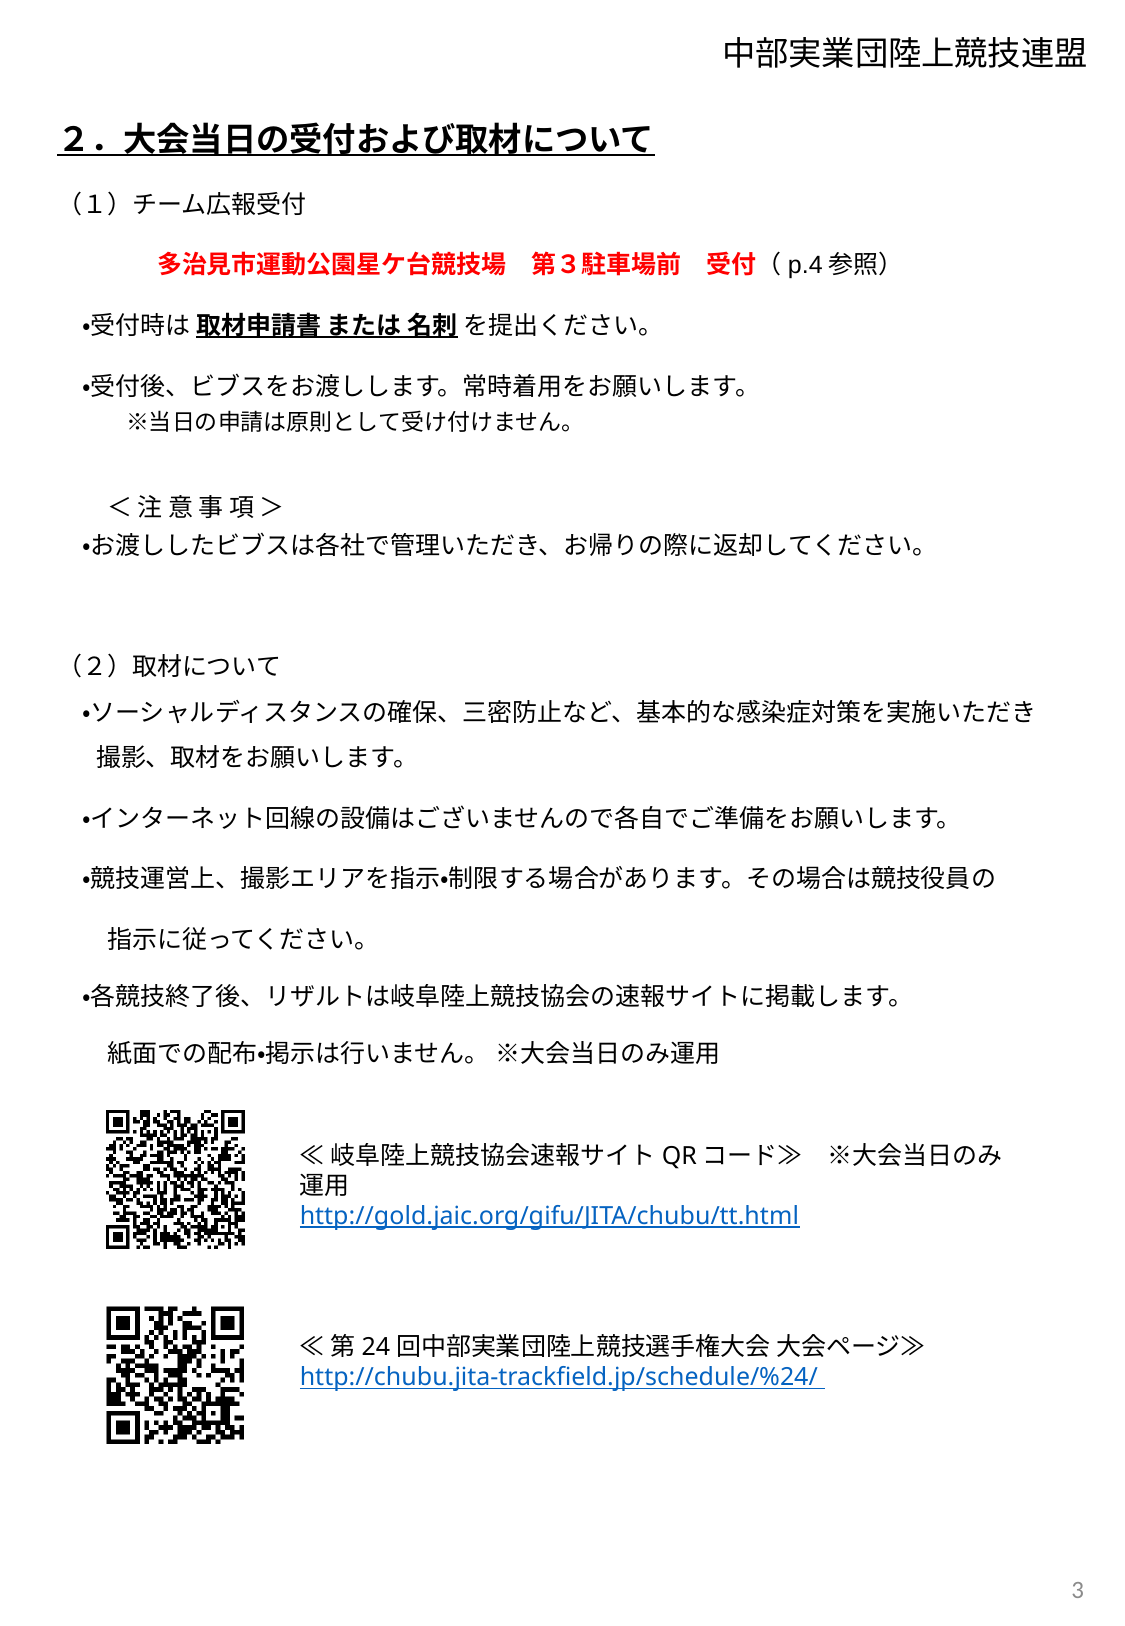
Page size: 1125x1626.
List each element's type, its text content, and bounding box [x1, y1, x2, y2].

subtitle ２．大会当日の受付および取材について （１）チーム広報受付 多治見市運動公園星ケ台競技場 第３駐車場前 受付（p.4参照） ・受付時は 取材申請書 または 名刺 を提出ください。 ・受付後、ビブスをお渡しします。常時着用をお願いします。 ※当日の申請は原則として受け付けません。 ＜ 注 意 事 項 ＞ ・お渡ししたビブスは各社で管理いただき、お帰りの際に返却してください。 （２）取材について ・ソーシャルディスタンスの確保、三密防止など、基本的な感染症対策を実施いただき 撮影、取材をお願いします。 ・インターネット回線の設備はございませんので各自でご準備をお願いします。 ・競技運営上、撮影エリアを指示・制限する場合があります。その場合は競技役員の 指⽰に従ってください。 ・各競技終了後、リザルトは岐阜陸上競技協会の速報サイトに掲載します。 紙面での配布・掲示は行いません。 ※大会当日のみ運用 [41, 127, 1105, 1625]
text_box ≪第24回中部実業団陸上競技選手権大会 大会ページ≫ http://chubu.jita-trackfield.jp/schedule/%24/ [284, 1323, 994, 1418]
text_box 中部実業団陸上競技連盟 [662, 24, 1103, 80]
picture [92, 1291, 258, 1458]
text_box ≪岐阜陸上競技協会速報サイトQRコード≫ ※大会当日のみ運用 http://gold.jaic.org/gifu/JITA/chubu/tt.html [284, 1131, 1023, 1227]
slide_number 3 [846, 1544, 1100, 1625]
picture [92, 1096, 258, 1262]
